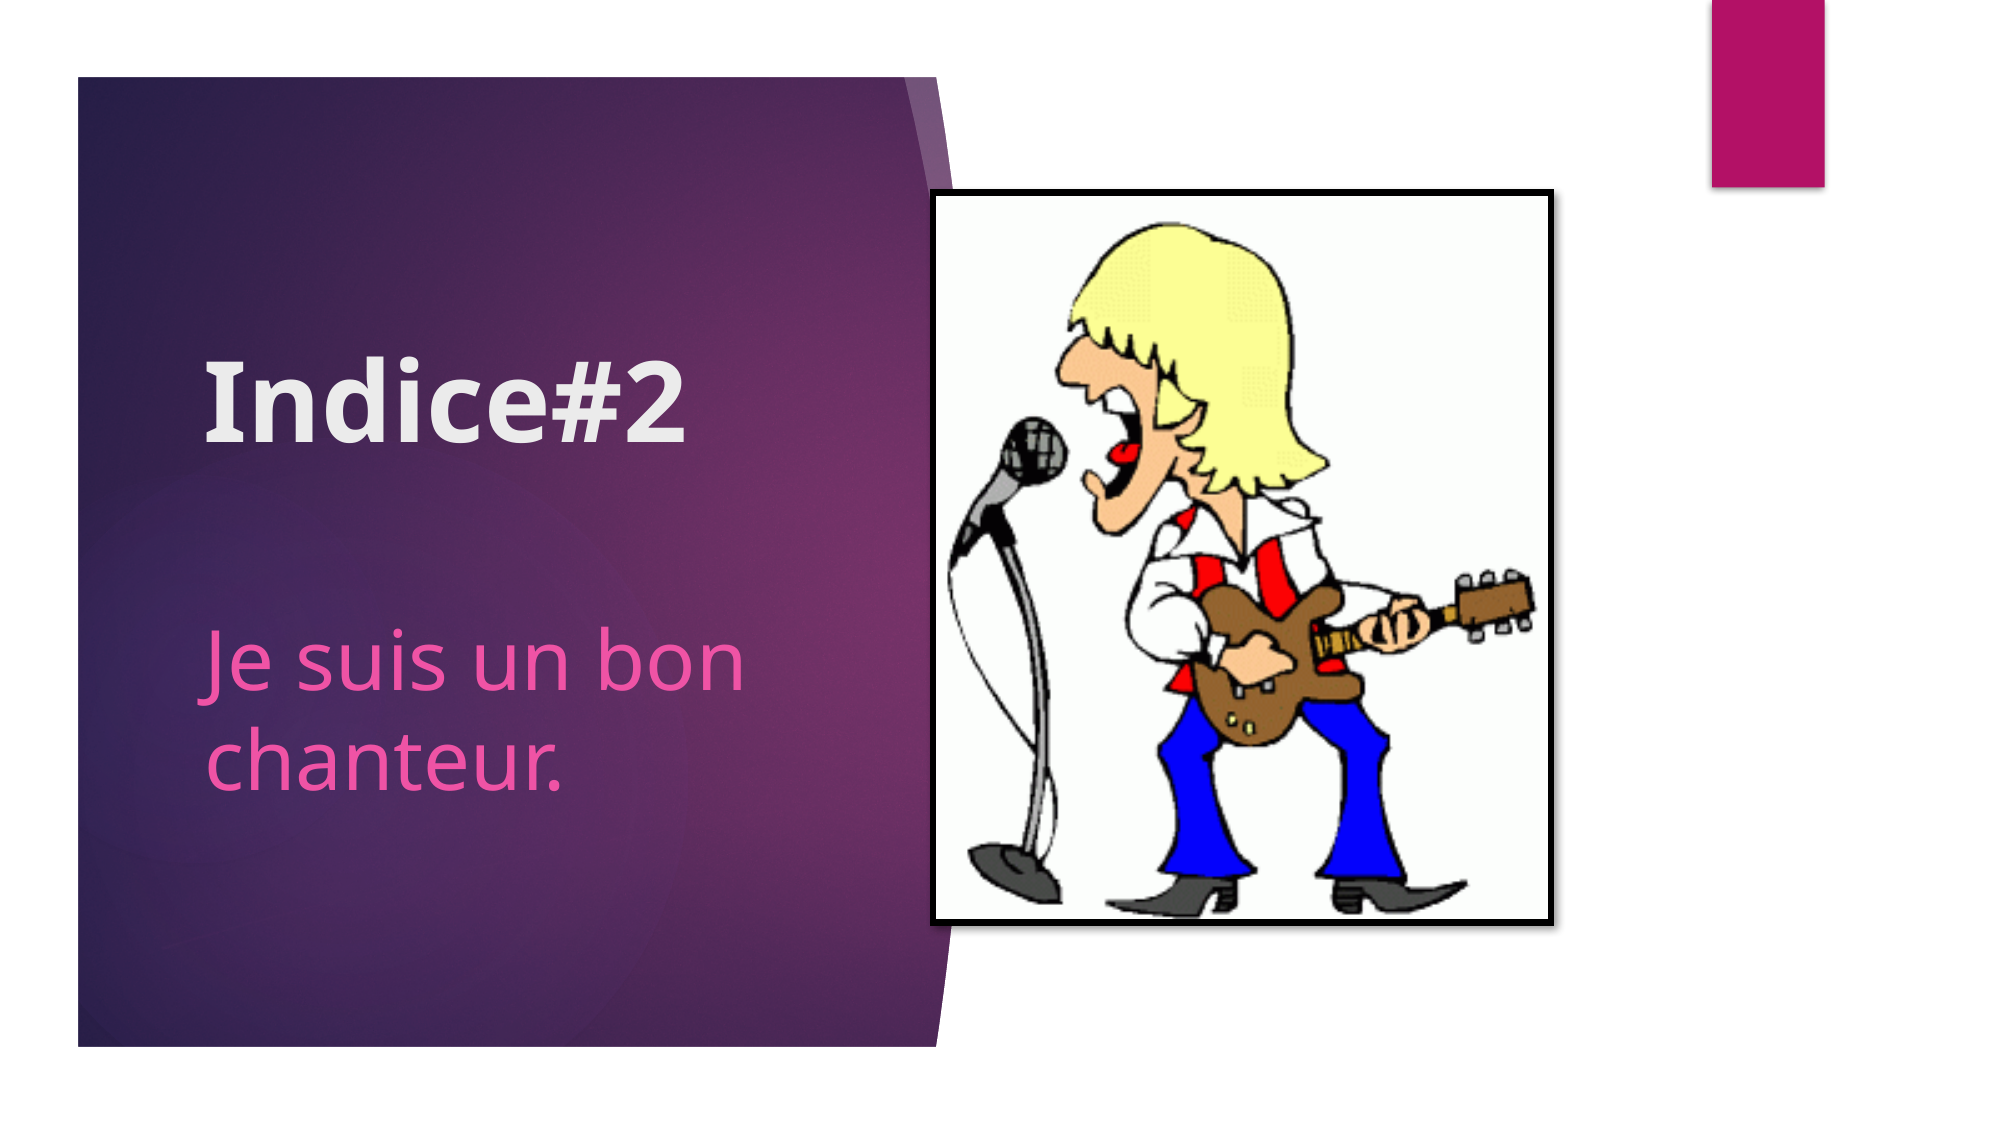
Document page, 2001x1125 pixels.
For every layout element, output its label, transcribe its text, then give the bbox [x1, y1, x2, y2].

title Indice#2 [188, 187, 823, 473]
picture [935, 195, 1548, 920]
list Je suis un bon chanteur. [189, 600, 823, 825]
